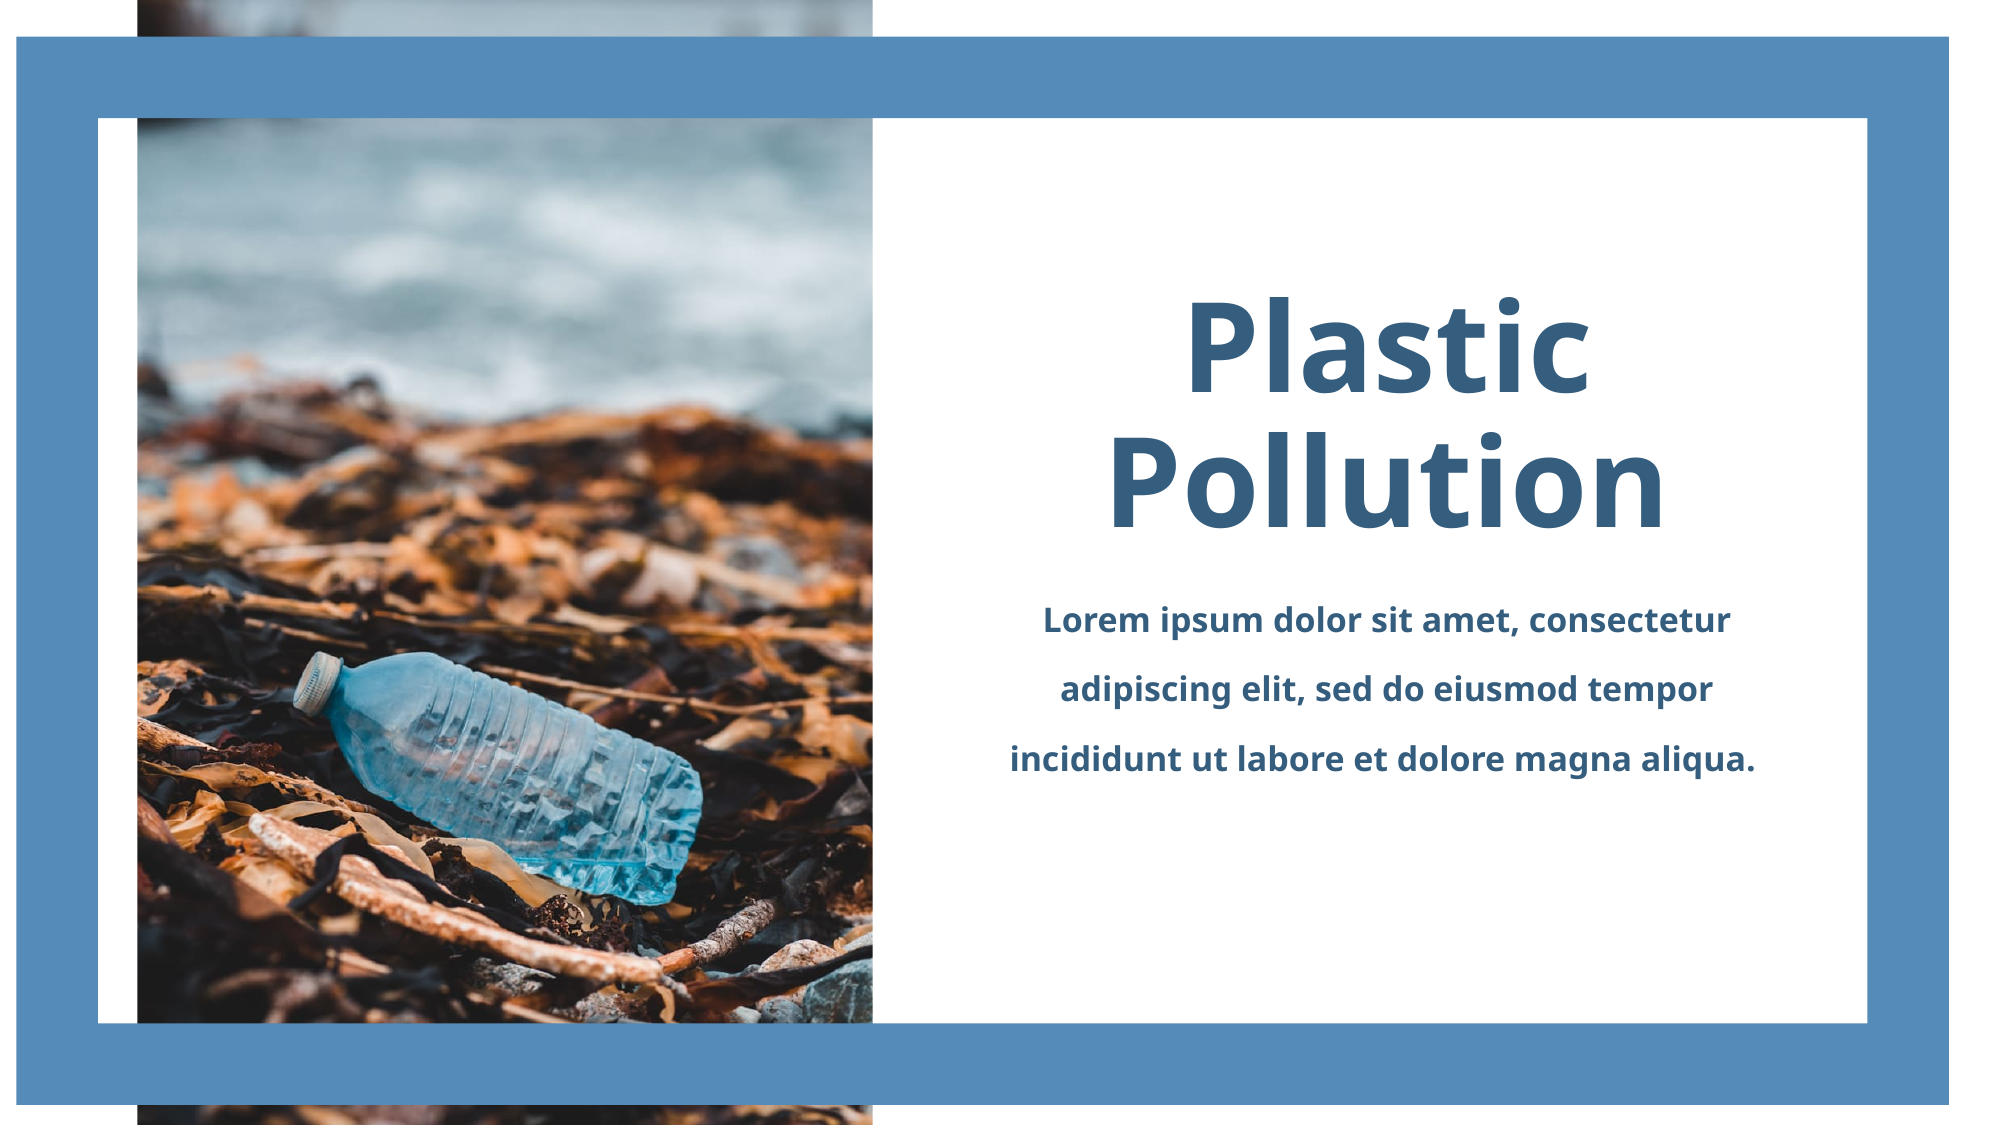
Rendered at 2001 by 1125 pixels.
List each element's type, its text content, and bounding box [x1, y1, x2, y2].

text_box [873, 36, 1950, 1106]
picture [137, 0, 873, 1125]
text_box [15, 36, 137, 1106]
title Plastic Pollution [989, 170, 1786, 562]
subtitle Lorem ipsum dolor sit amet, consectetur adipiscing elit, sed do eiusmod tempor incididunt ut labore et dolore magna aliqua. [989, 562, 1786, 835]
